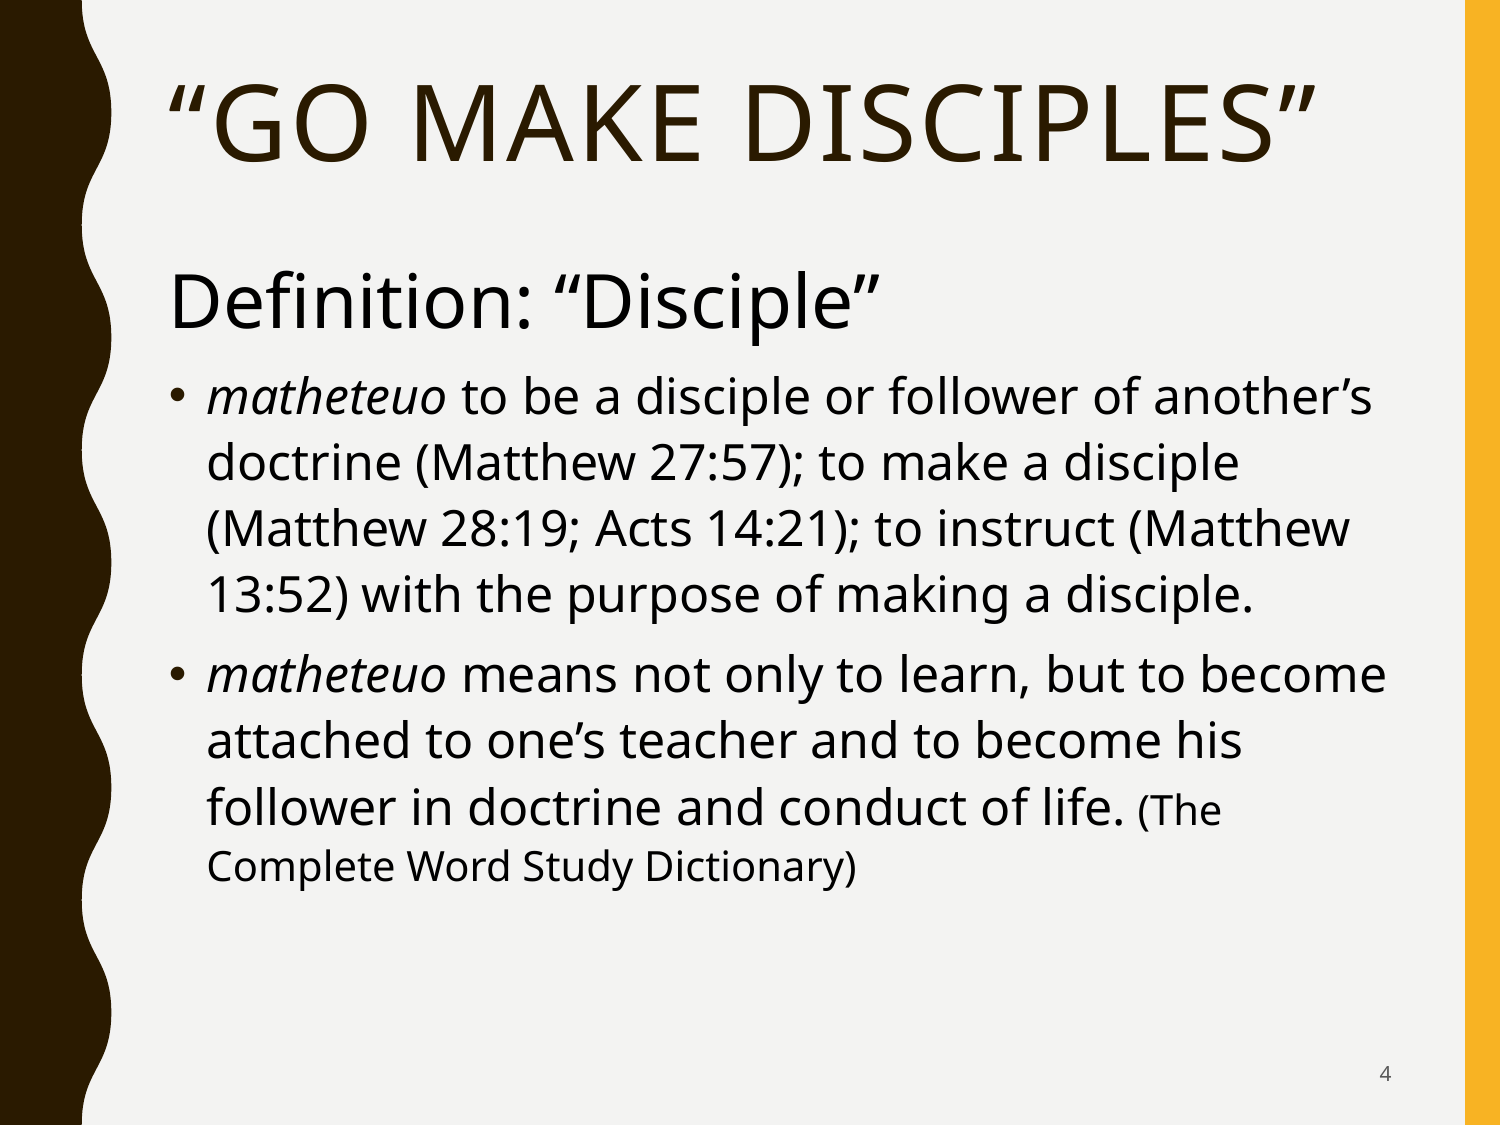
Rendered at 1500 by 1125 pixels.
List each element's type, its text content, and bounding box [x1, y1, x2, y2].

slide_number 4 [1059, 1045, 1407, 1103]
title “Go Make Disciples” [154, 62, 1407, 237]
list Definition: “Disciple” matheteuo to be a disciple or follower of another’s doctrine (Matthew 27:57); to make a disciple (Matthew 28:19; Acts 14:21); to instruct (Matthew 13:52) with the purpose of making a disciple. matheteuo means not only to learn, but to become attached to one’s teacher and to become his follower in doctrine and conduct of life. (The Complete Word Study Dictionary) [154, 237, 1407, 898]
